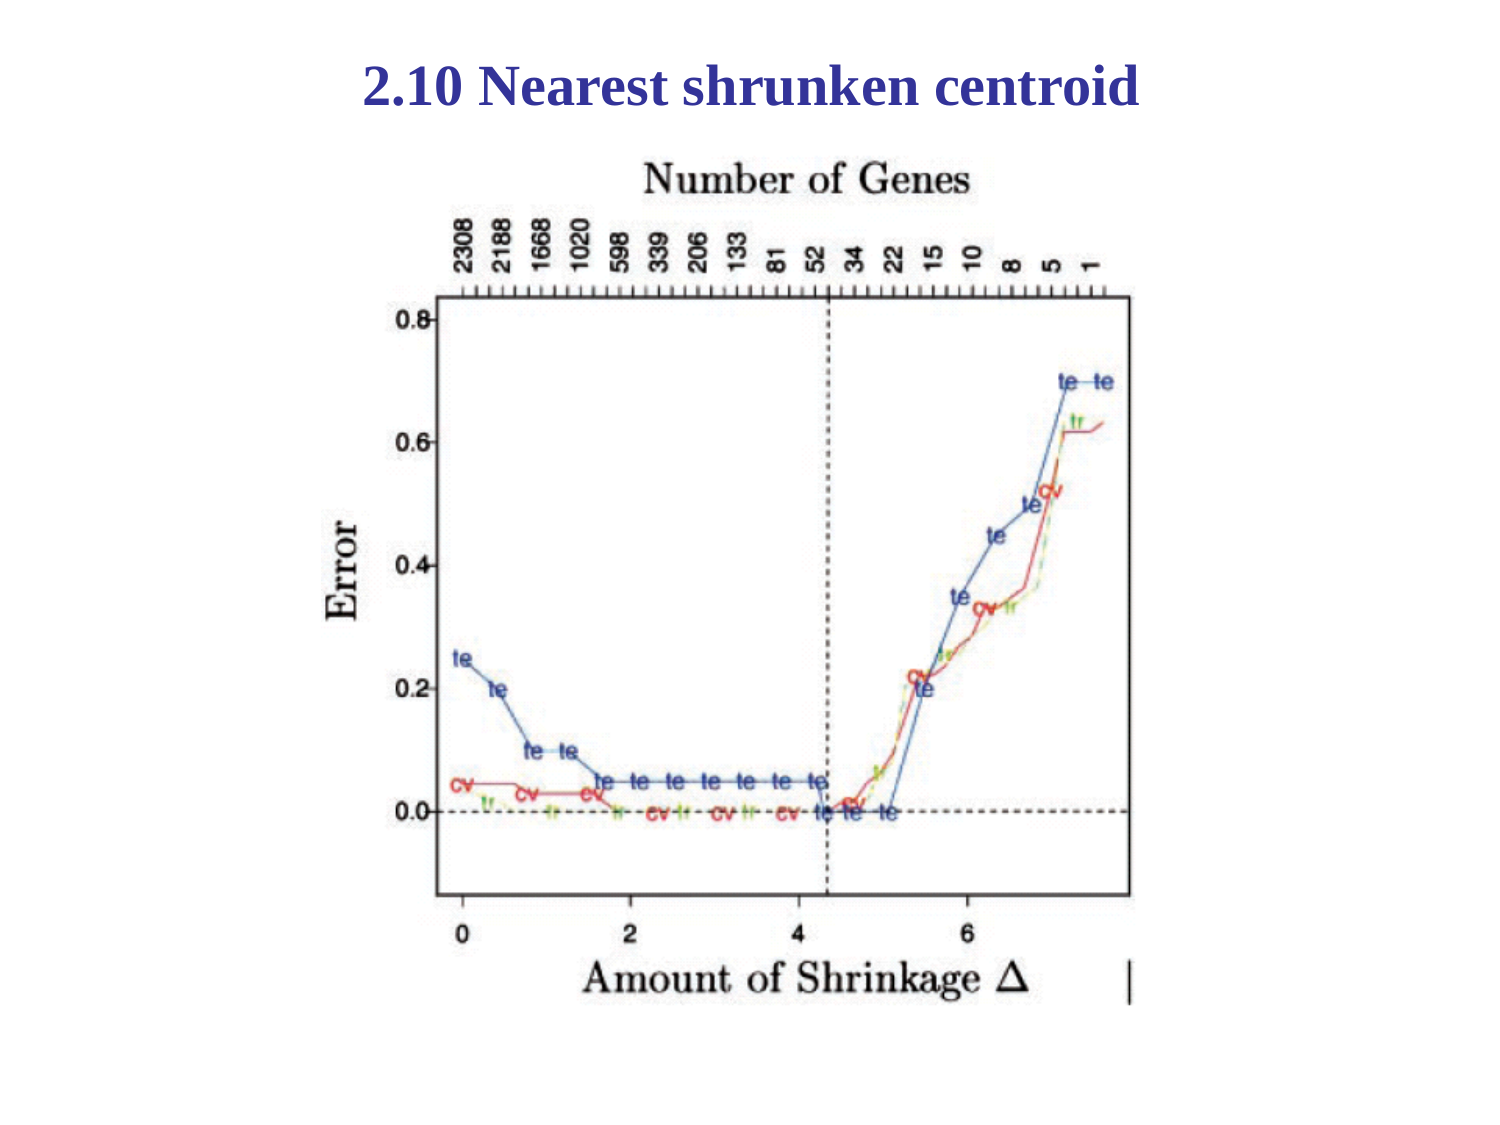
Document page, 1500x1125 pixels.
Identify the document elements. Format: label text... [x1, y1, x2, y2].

text_box 2.10 Nearest shrunken centroid [347, 39, 1156, 116]
picture [320, 117, 1180, 1008]
